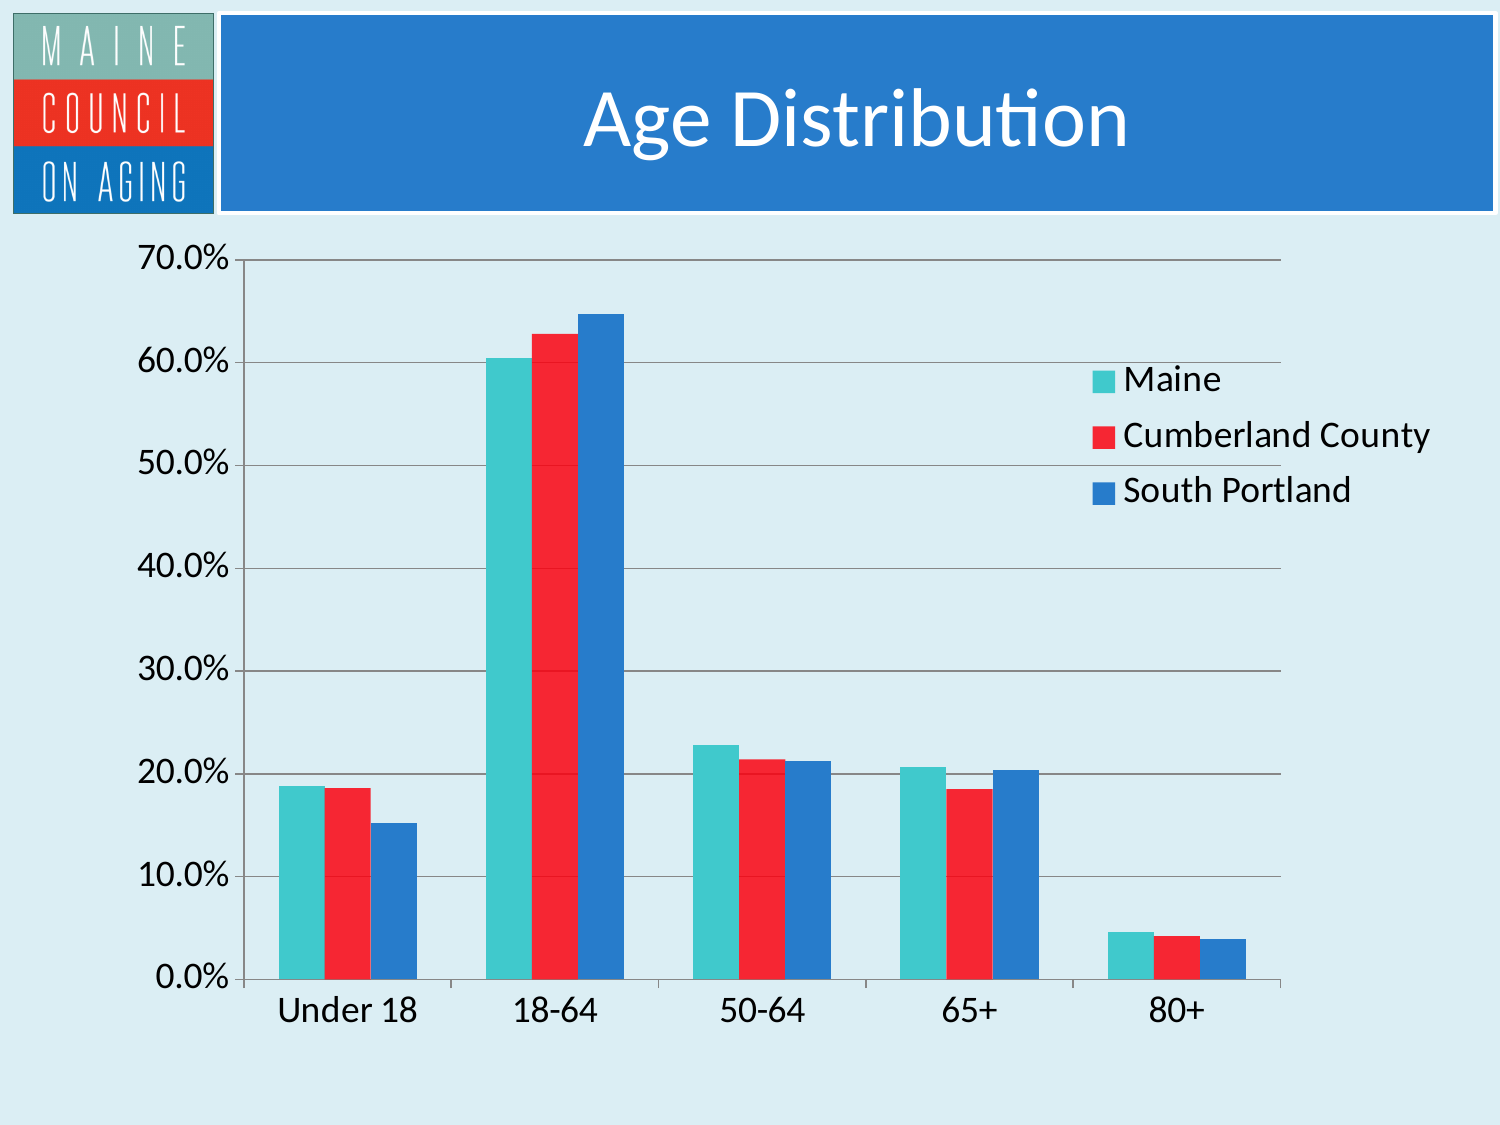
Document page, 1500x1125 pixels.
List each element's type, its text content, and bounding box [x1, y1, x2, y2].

text_box Age Distribution [217, 11, 1498, 215]
chart [129, 228, 1496, 1064]
picture [13, 13, 214, 214]
